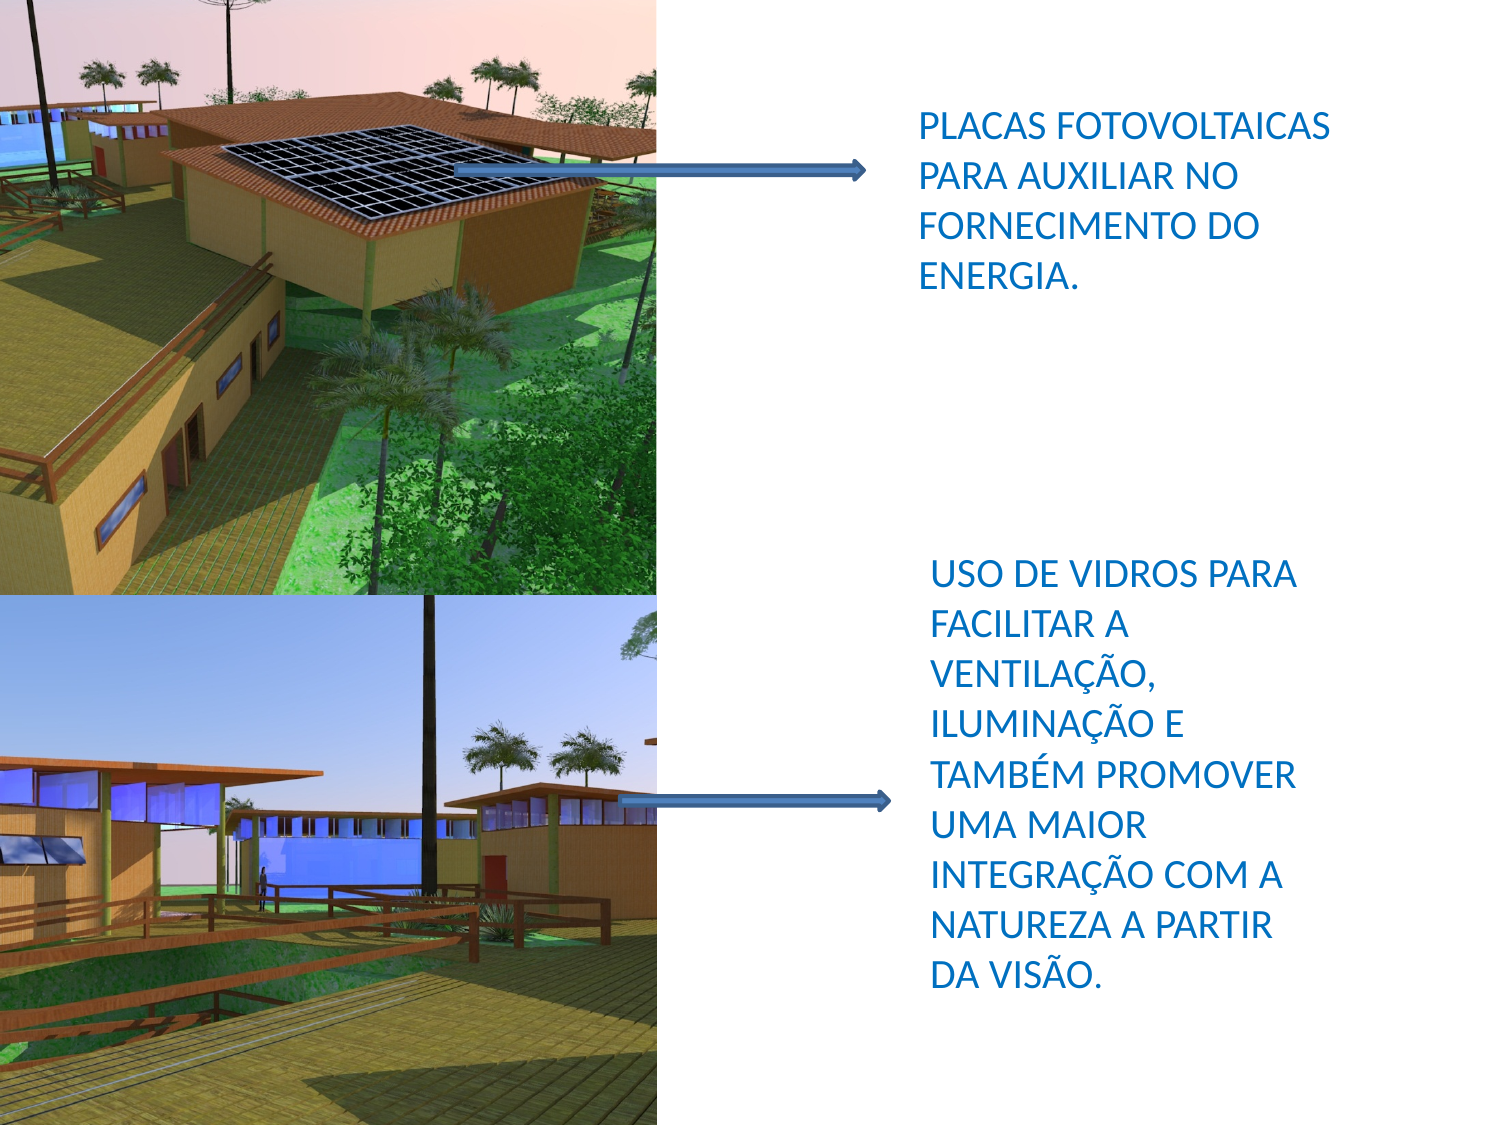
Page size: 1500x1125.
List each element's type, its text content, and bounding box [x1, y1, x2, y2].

text_box [660, 789, 892, 813]
text_box [660, 158, 867, 182]
picture [0, 0, 657, 1125]
text_box USO DE VIDROS PARA FACILITAR A VENTILAÇÃO, ILUMINAÇÃO E TAMBÉM PROMOVER UMA MAIOR INTEGRAÇÃO COM A NATUREZA A PARTIR DA VISÃO. [915, 538, 1341, 1004]
text_box PLACAS FOTOVOLTAICAS PARA AUXILIAR NO FORNECIMENTO DO ENERGIA. [903, 90, 1424, 375]
